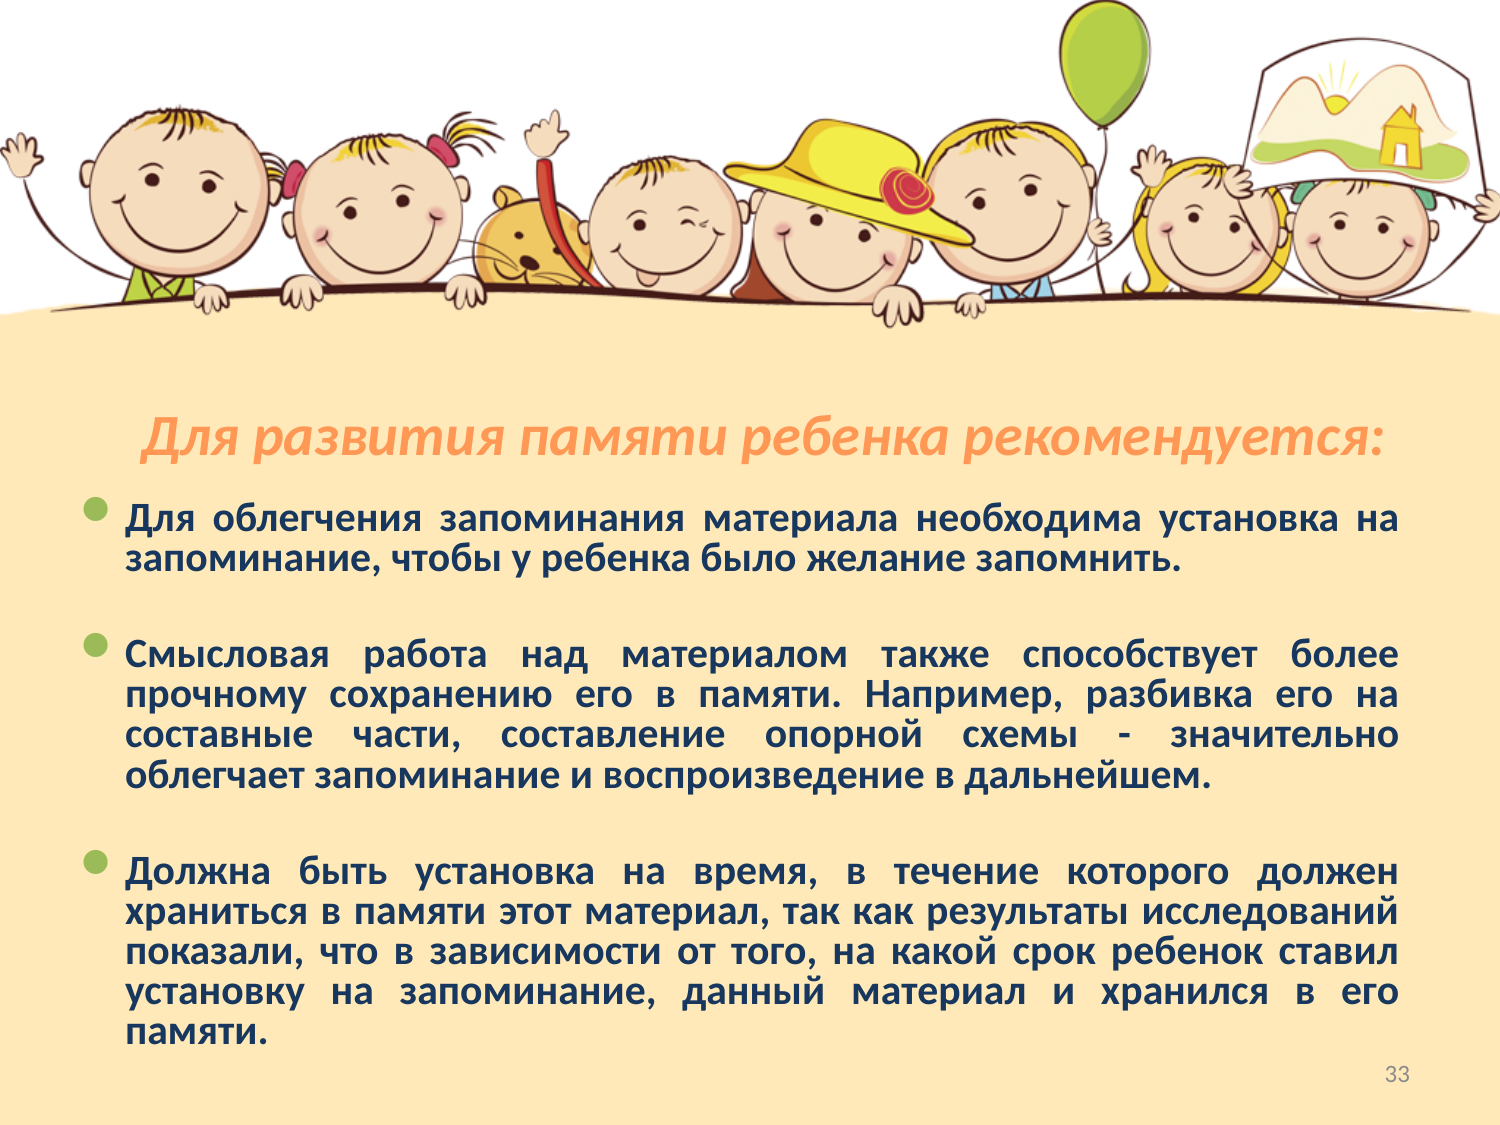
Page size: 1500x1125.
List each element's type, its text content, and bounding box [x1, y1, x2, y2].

picture [0, 0, 1500, 1125]
title Для развития памяти ребенка рекомендуется: [88, 337, 1439, 526]
slide_number 33 [1074, 1042, 1425, 1103]
list Для облегчения запоминания материала необходима установка на запоминание, чтобы у ребенка было желание запомнить. Смысловая работа над материалом также способствует более прочному сохранению его в памяти. Например, разбивка его на составные части, составление опорной схемы - значительно облегчает запоминание и воспроизведение в дальнейшем. Должна быть установка на время, в течение которого должен храниться в памяти этот материал, так как результаты исследований показали, что в зависимости от того, на какой срок ребенок ставил установку на запоминание, данный материал и хранился в его памяти. [64, 491, 1416, 1125]
